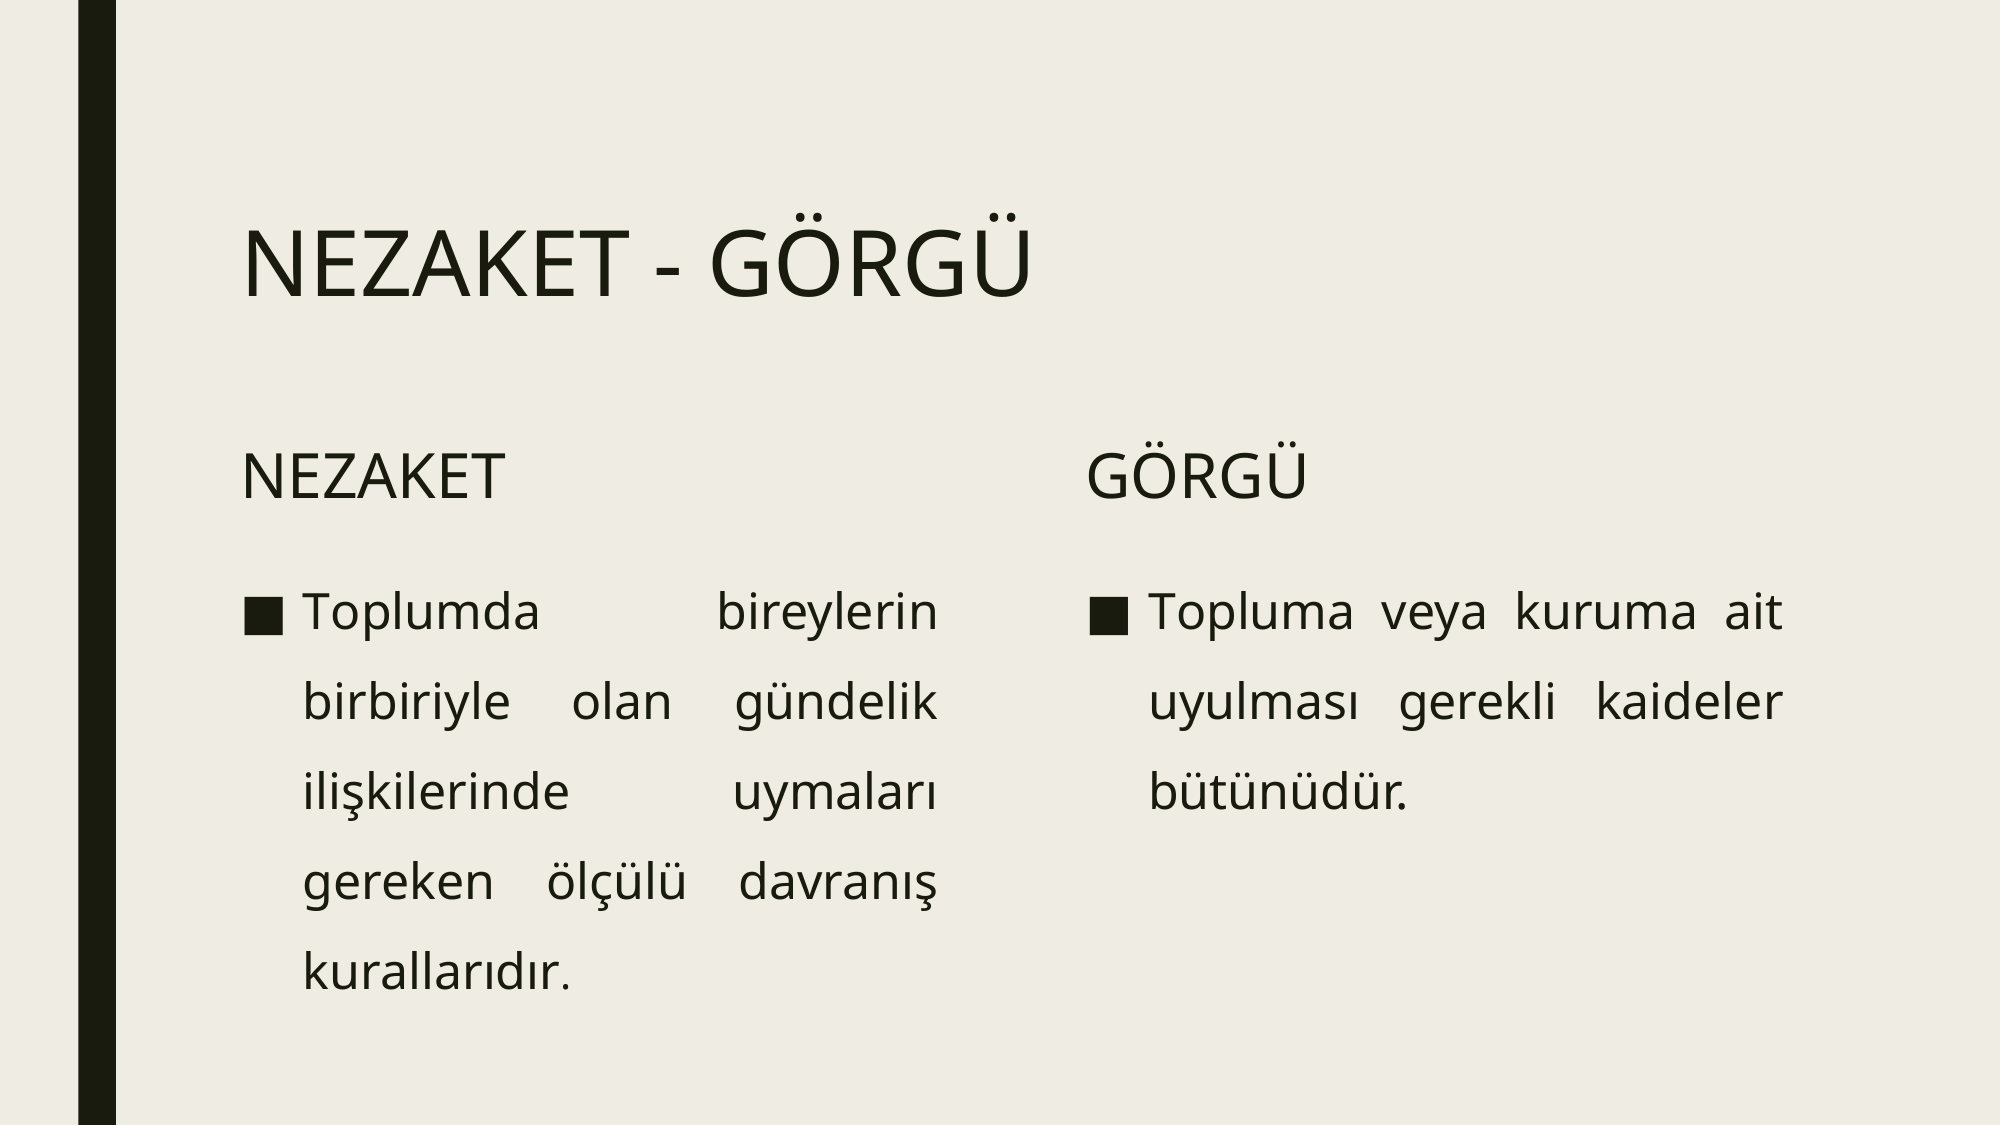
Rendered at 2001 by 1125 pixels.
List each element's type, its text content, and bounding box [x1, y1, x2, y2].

list GÖRGÜ [1070, 383, 1800, 520]
list Toplumda bireylerin birbiriyle olan gündelik ilişkilerinde uymaları gereken ölçülü davranış kurallarıdır. [225, 542, 954, 963]
title NEZAKET - GÖRGÜ [225, 112, 1800, 357]
list Topluma veya kuruma ait uyulması gerekli kaideler bütünüdür. [1070, 542, 1800, 963]
list NEZAKET [225, 383, 954, 520]
